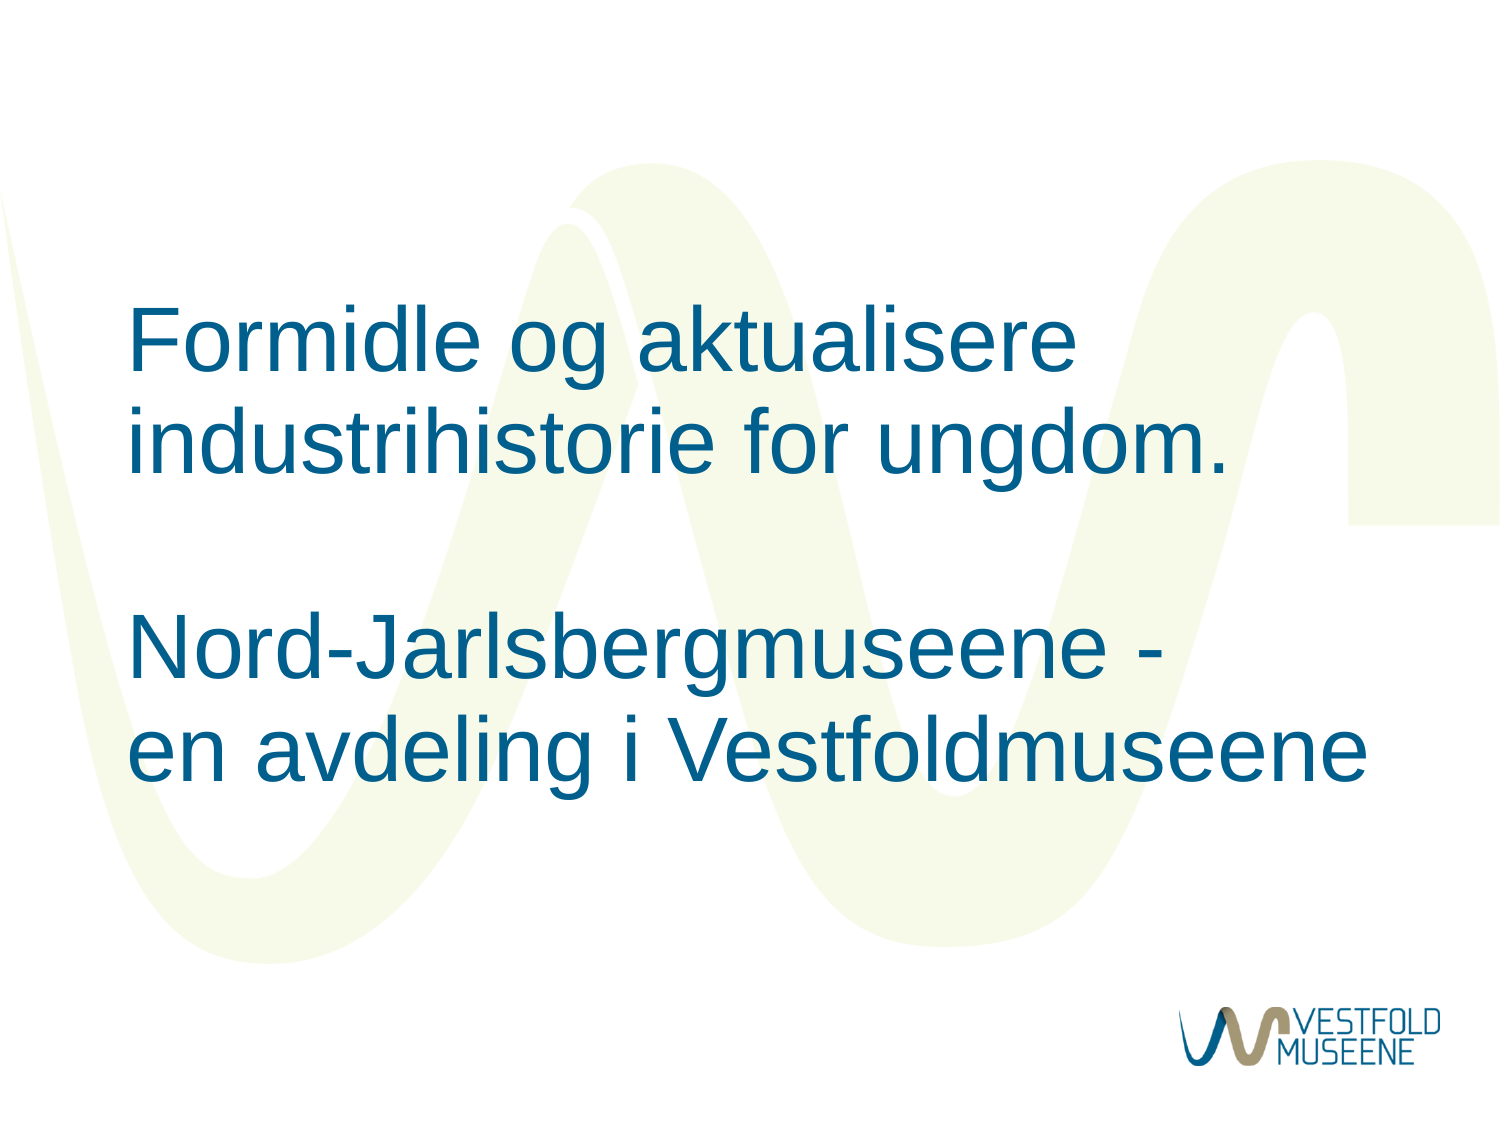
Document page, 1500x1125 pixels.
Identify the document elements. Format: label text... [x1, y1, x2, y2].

title Formidle og aktualisere industrihistorie for ungdom. Nord-Jarlsbergmuseene - en avdeling i Vestfoldmuseene [112, 172, 1444, 917]
picture [1427, 1011, 1437, 1032]
picture [1178, 1006, 1440, 1066]
picture [0, 160, 1500, 964]
